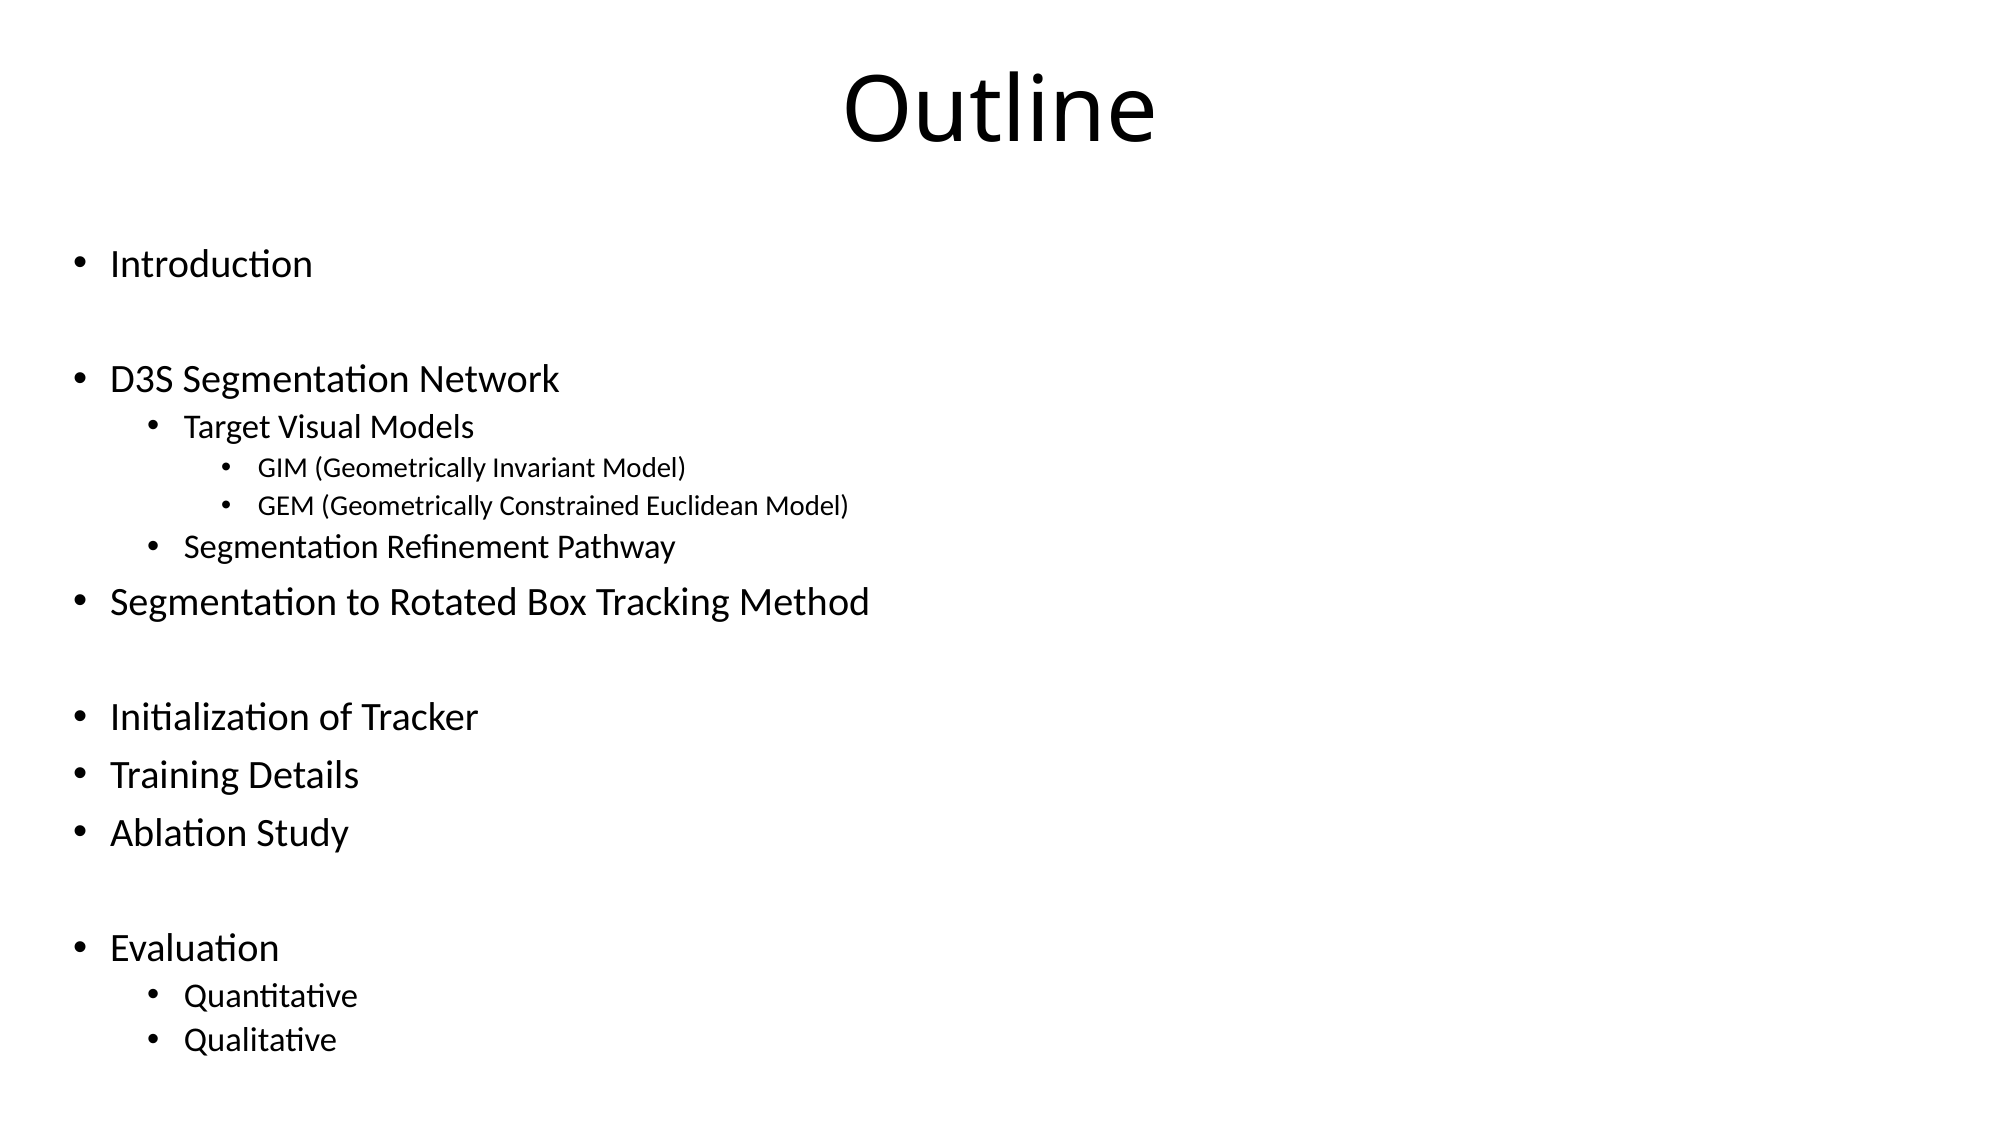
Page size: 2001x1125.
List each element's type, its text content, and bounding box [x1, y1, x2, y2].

title Outline [626, 28, 1374, 195]
list Introduction D3S Segmentation Network Target Visual Models GIM (Geometrically Invariant Model) GEM (Geometrically Constrained Euclidean Model) Segmentation Refinement Pathway Segmentation to Rotated Box Tracking Method Initialization of Tracker Training Details Ablation Study Evaluation Quantitative Qualitative [58, 234, 1942, 1072]
